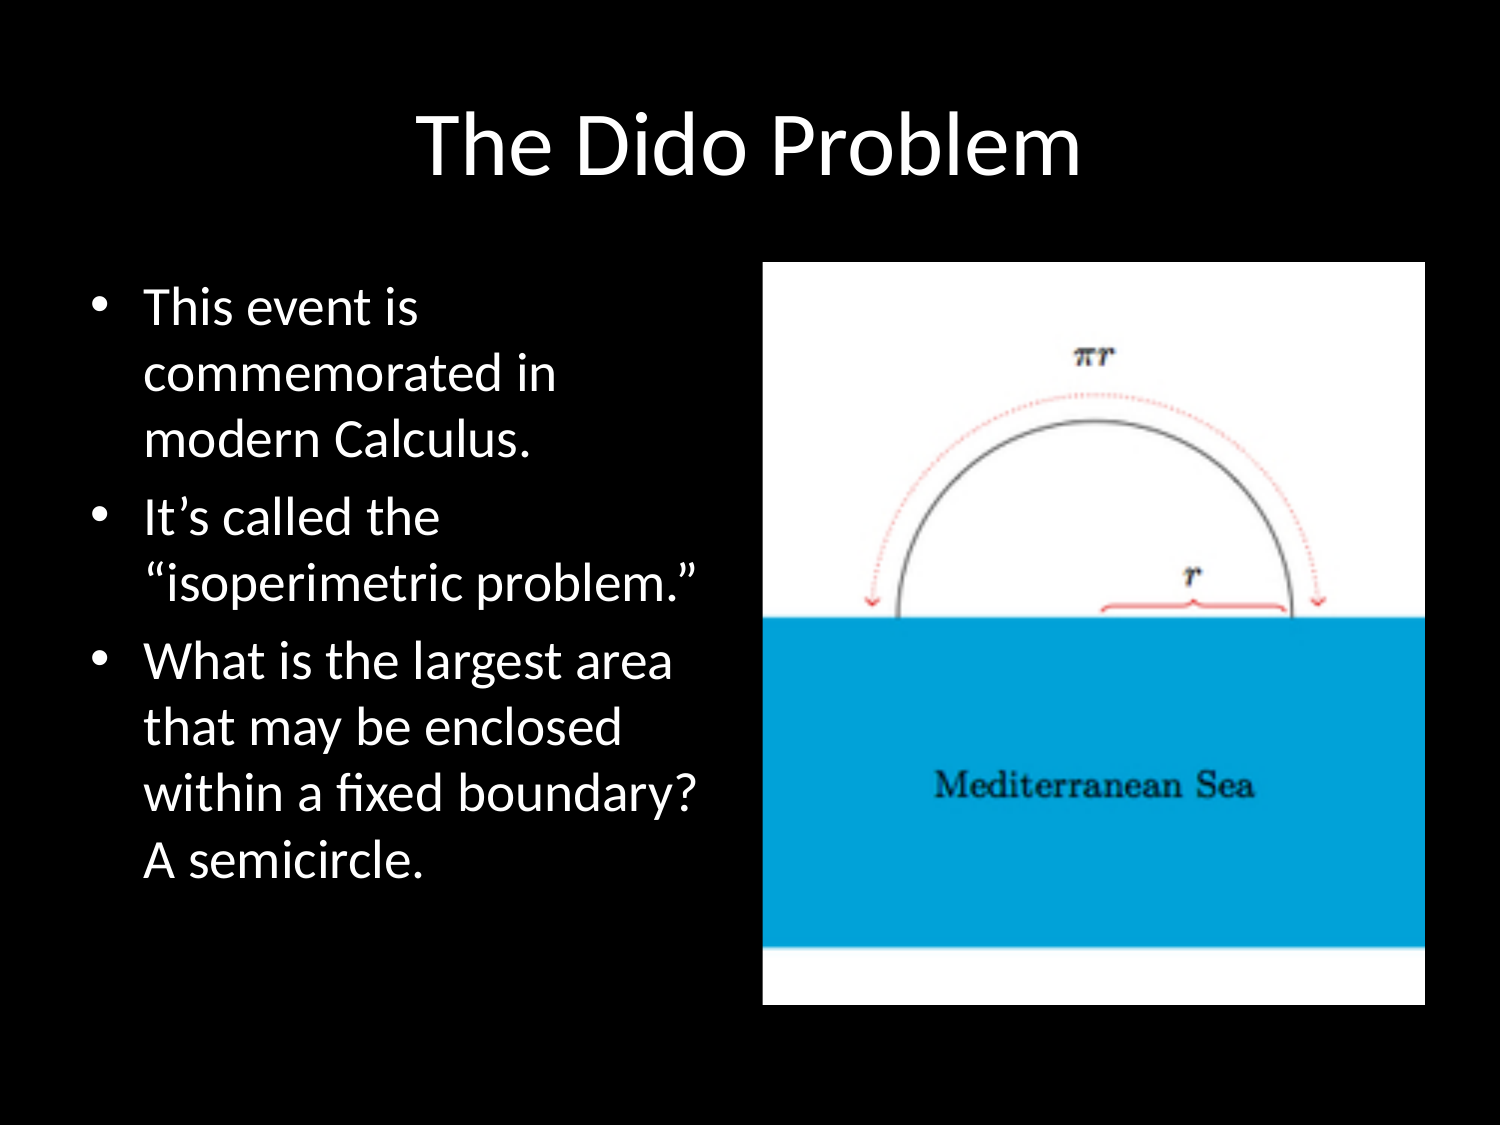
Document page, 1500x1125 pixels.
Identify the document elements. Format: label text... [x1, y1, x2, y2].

title The Dido Problem [75, 45, 1425, 233]
list This event is commemorated in modern Calculus. It’s called the “isoperimetric problem.” What is the largest area that may be enclosed within a fixed boundary? A semicircle. [75, 262, 738, 1005]
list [762, 262, 1426, 1006]
